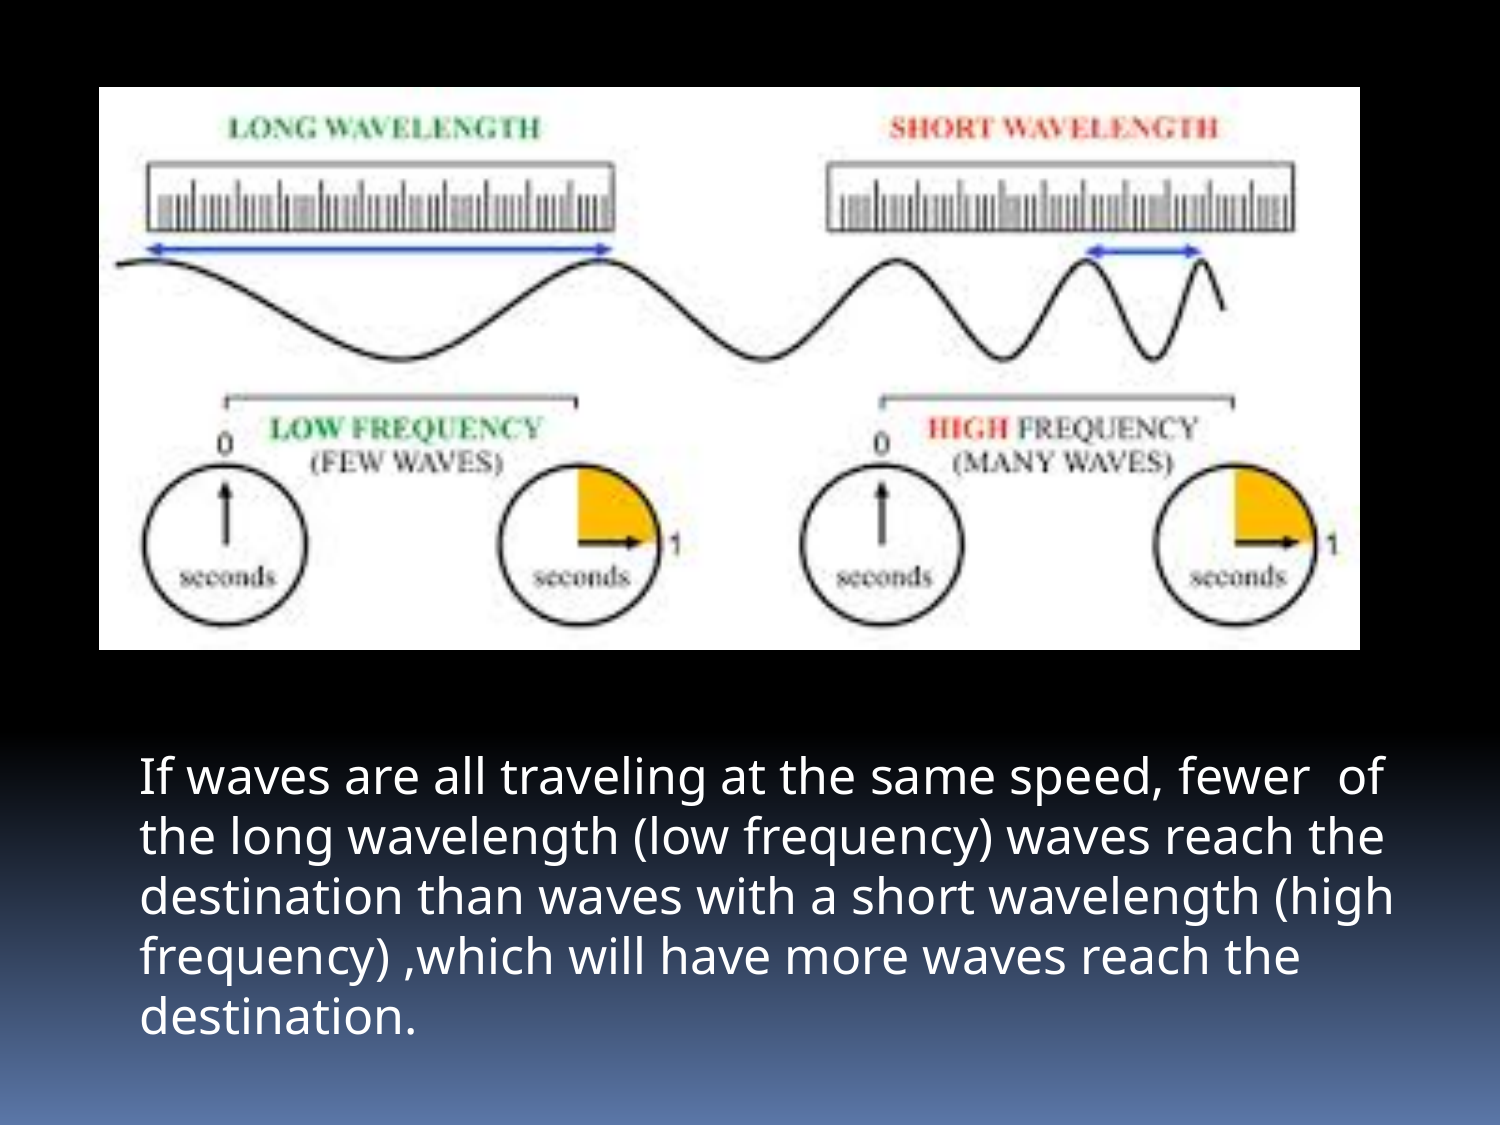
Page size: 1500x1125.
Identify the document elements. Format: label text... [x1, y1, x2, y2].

text_box If waves are all traveling at the same speed, fewer of the long wavelength (low frequency) waves reach the destination than waves with a short wavelength (high frequency) ,which will have more waves reach the destination. [125, 737, 1450, 1053]
picture [99, 87, 1361, 651]
